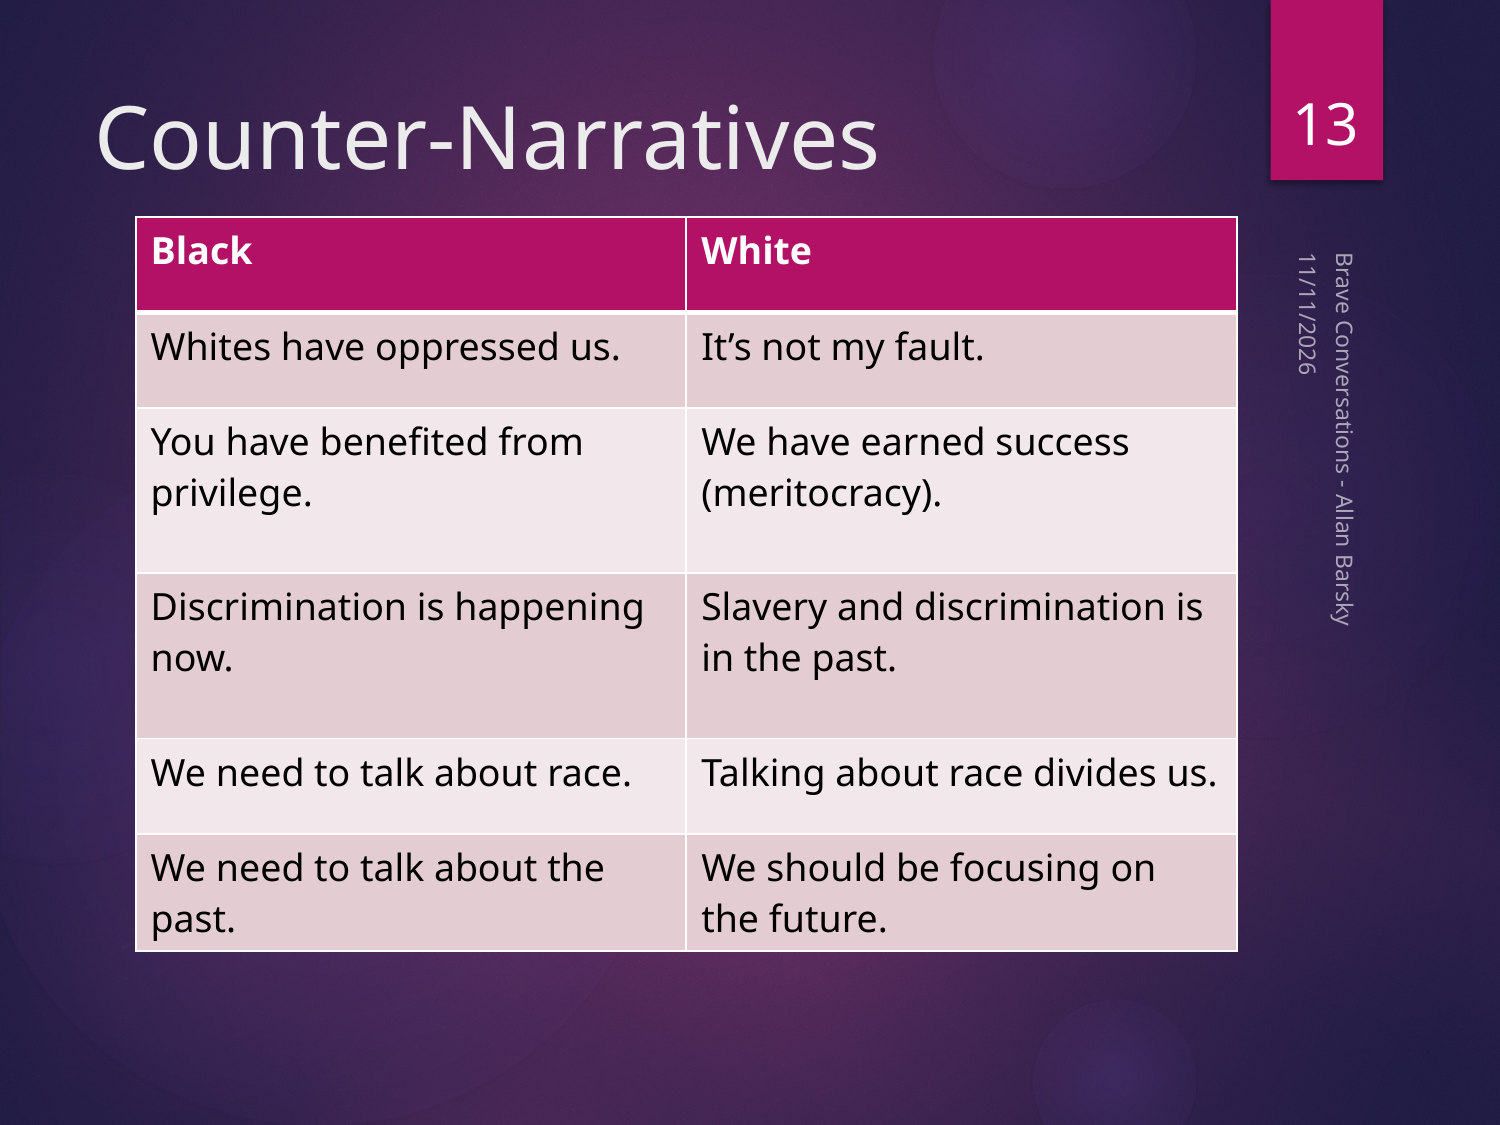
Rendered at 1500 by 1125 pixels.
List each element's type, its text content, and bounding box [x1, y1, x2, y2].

table_cell Discrimination is happening now. [137, 574, 685, 738]
title Counter-Narratives [79, 74, 1237, 304]
table_cell Talking about race divides us. [687, 739, 1236, 833]
slide_number 13 [1273, 48, 1378, 175]
table_cell It’s not my fault. [687, 315, 1236, 407]
table_cell We need to talk about race. [137, 739, 685, 833]
table_header White [687, 218, 1236, 310]
table_cell Slavery and discrimination is in the past. [687, 574, 1236, 738]
footer Brave Conversations - Allan Barsky [1320, 237, 1358, 871]
table_cell We should be focusing on the future. [687, 835, 1236, 950]
table_cell We have earned success (meritocracy). [687, 409, 1236, 572]
table_cell You have benefited from privilege. [137, 409, 685, 572]
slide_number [1292, 237, 1320, 400]
table_cell We need to talk about the past. [137, 835, 685, 950]
table_cell Whites have oppressed us. [137, 315, 685, 407]
table_header Black [137, 218, 685, 310]
